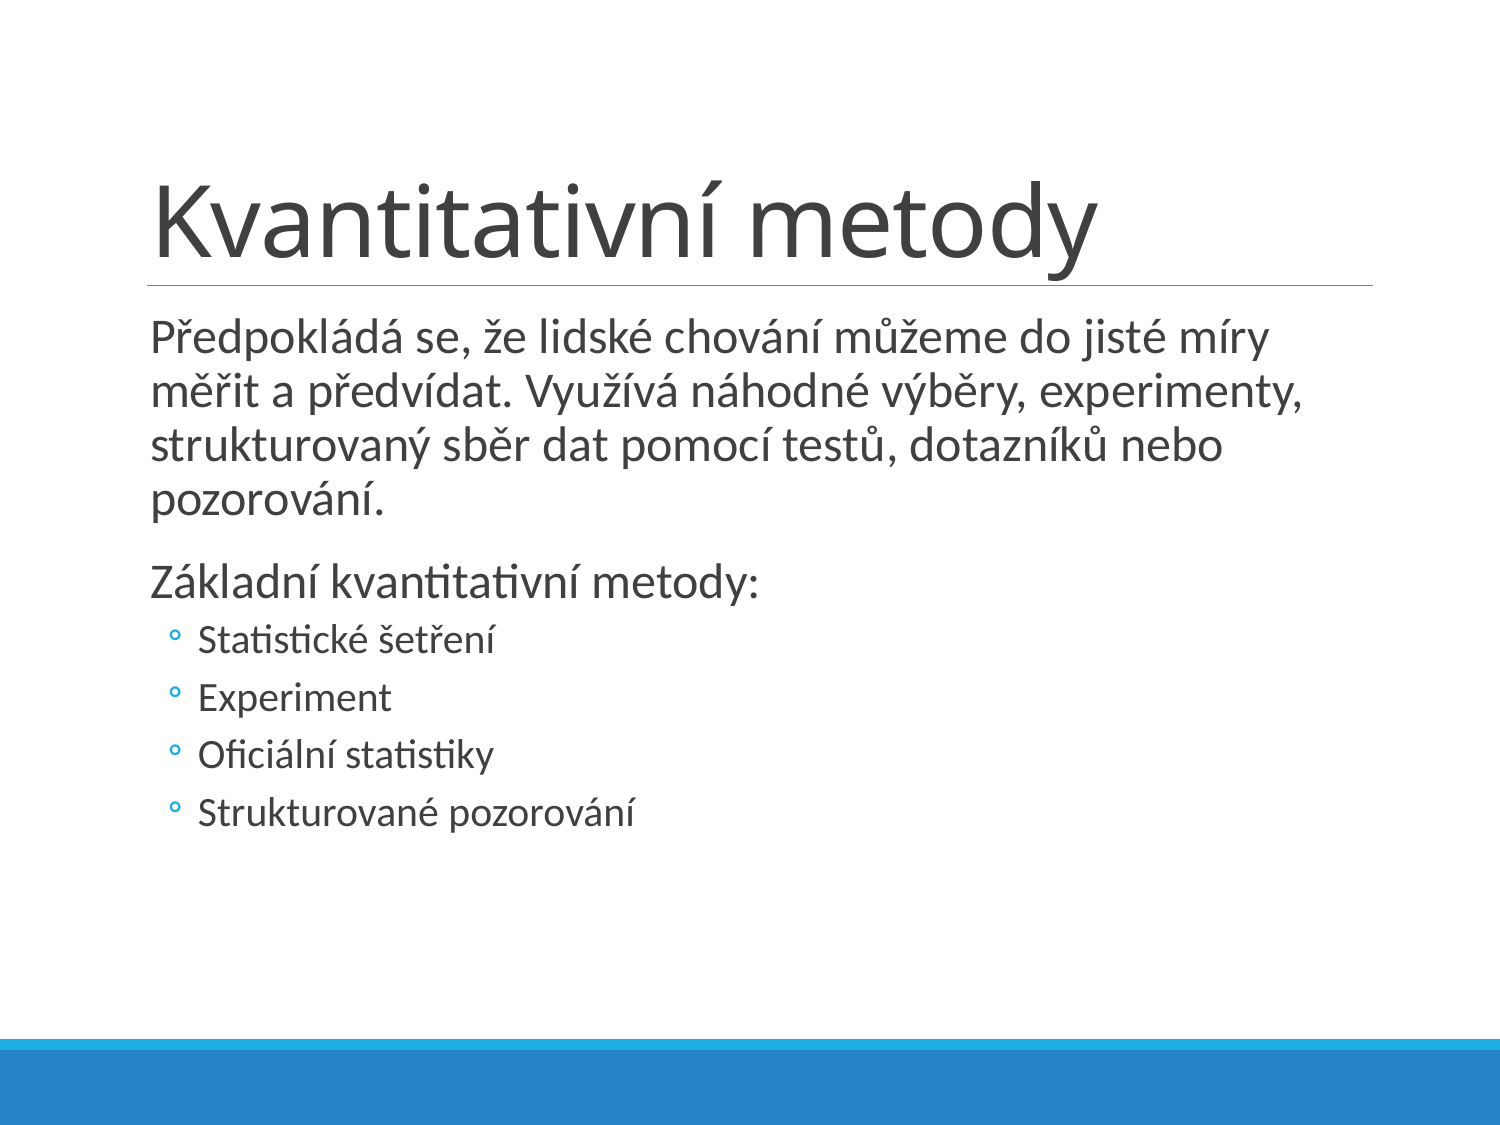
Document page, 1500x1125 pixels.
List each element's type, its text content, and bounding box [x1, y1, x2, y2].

title Kvantitativní metody [135, 47, 1373, 285]
list Předpokládá se, že lidské chování můžeme do jisté míry měřit a předvídat. Využívá náhodné výběry, experimenty, strukturovaný sběr dat pomocí testů, dotazníků nebo pozorování. Základní kvantitativní metody: Statistické šetření Experiment Oficiální statistiky Strukturované pozorování [135, 302, 1373, 963]
